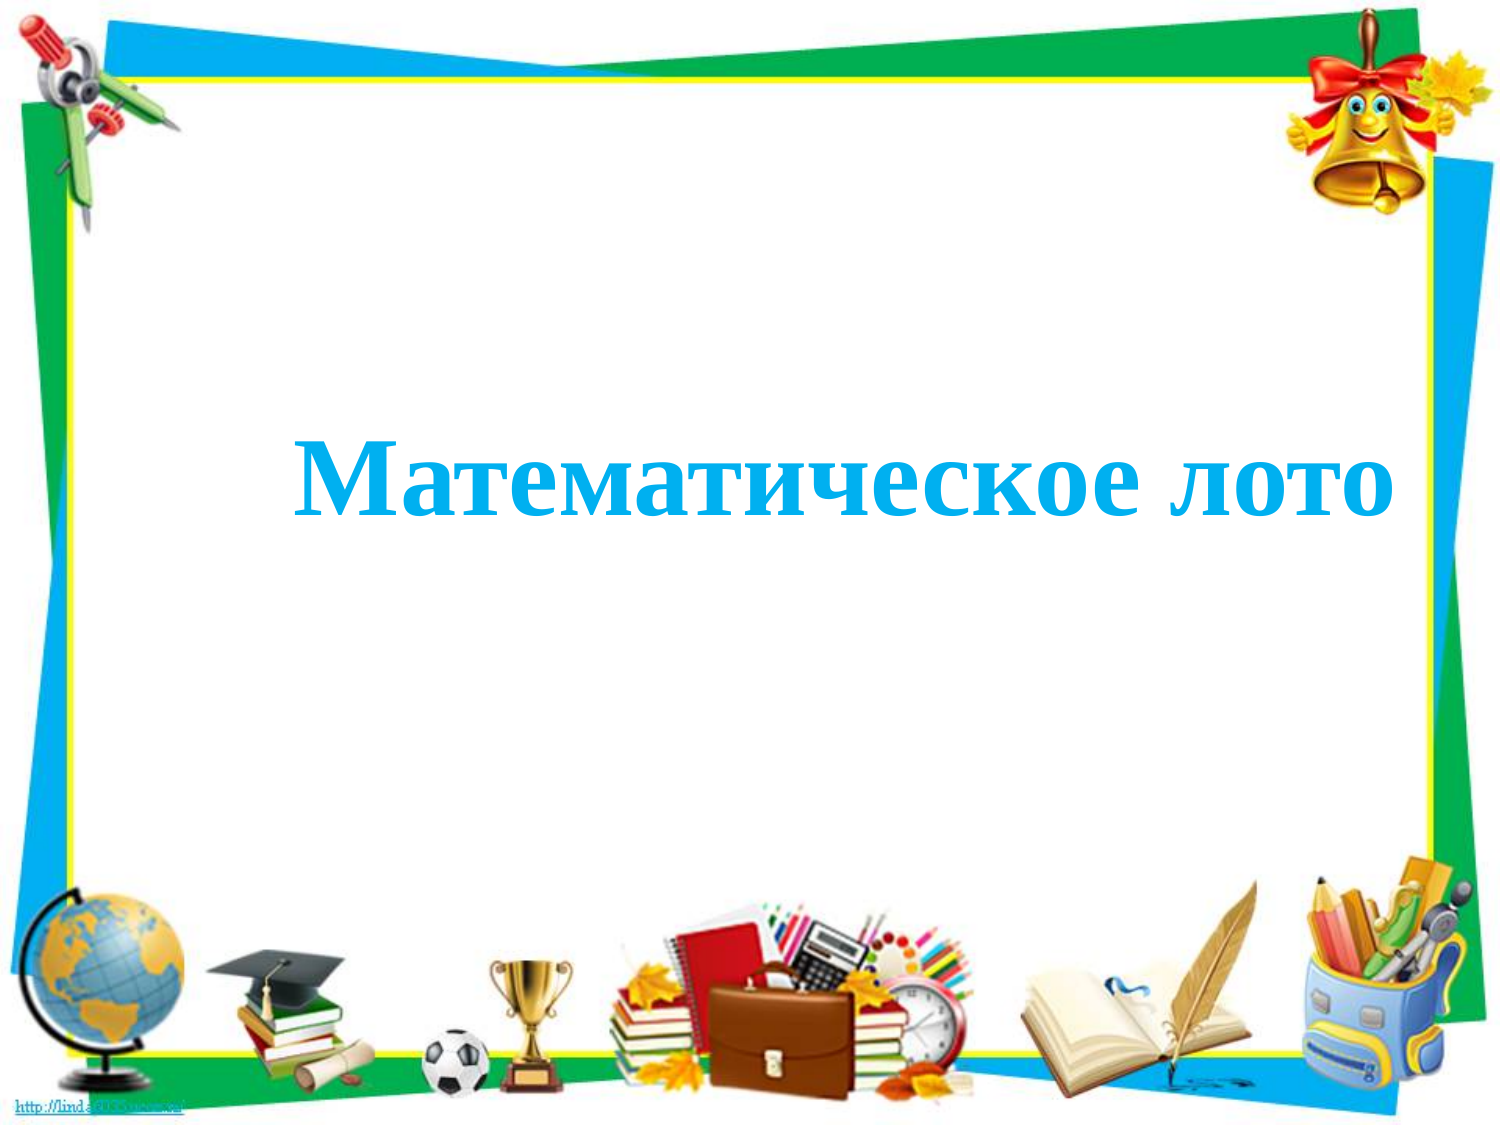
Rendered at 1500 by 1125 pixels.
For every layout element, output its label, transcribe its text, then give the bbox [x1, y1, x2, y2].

picture [0, 0, 1500, 1125]
list Математическое лото [75, 262, 1425, 1005]
